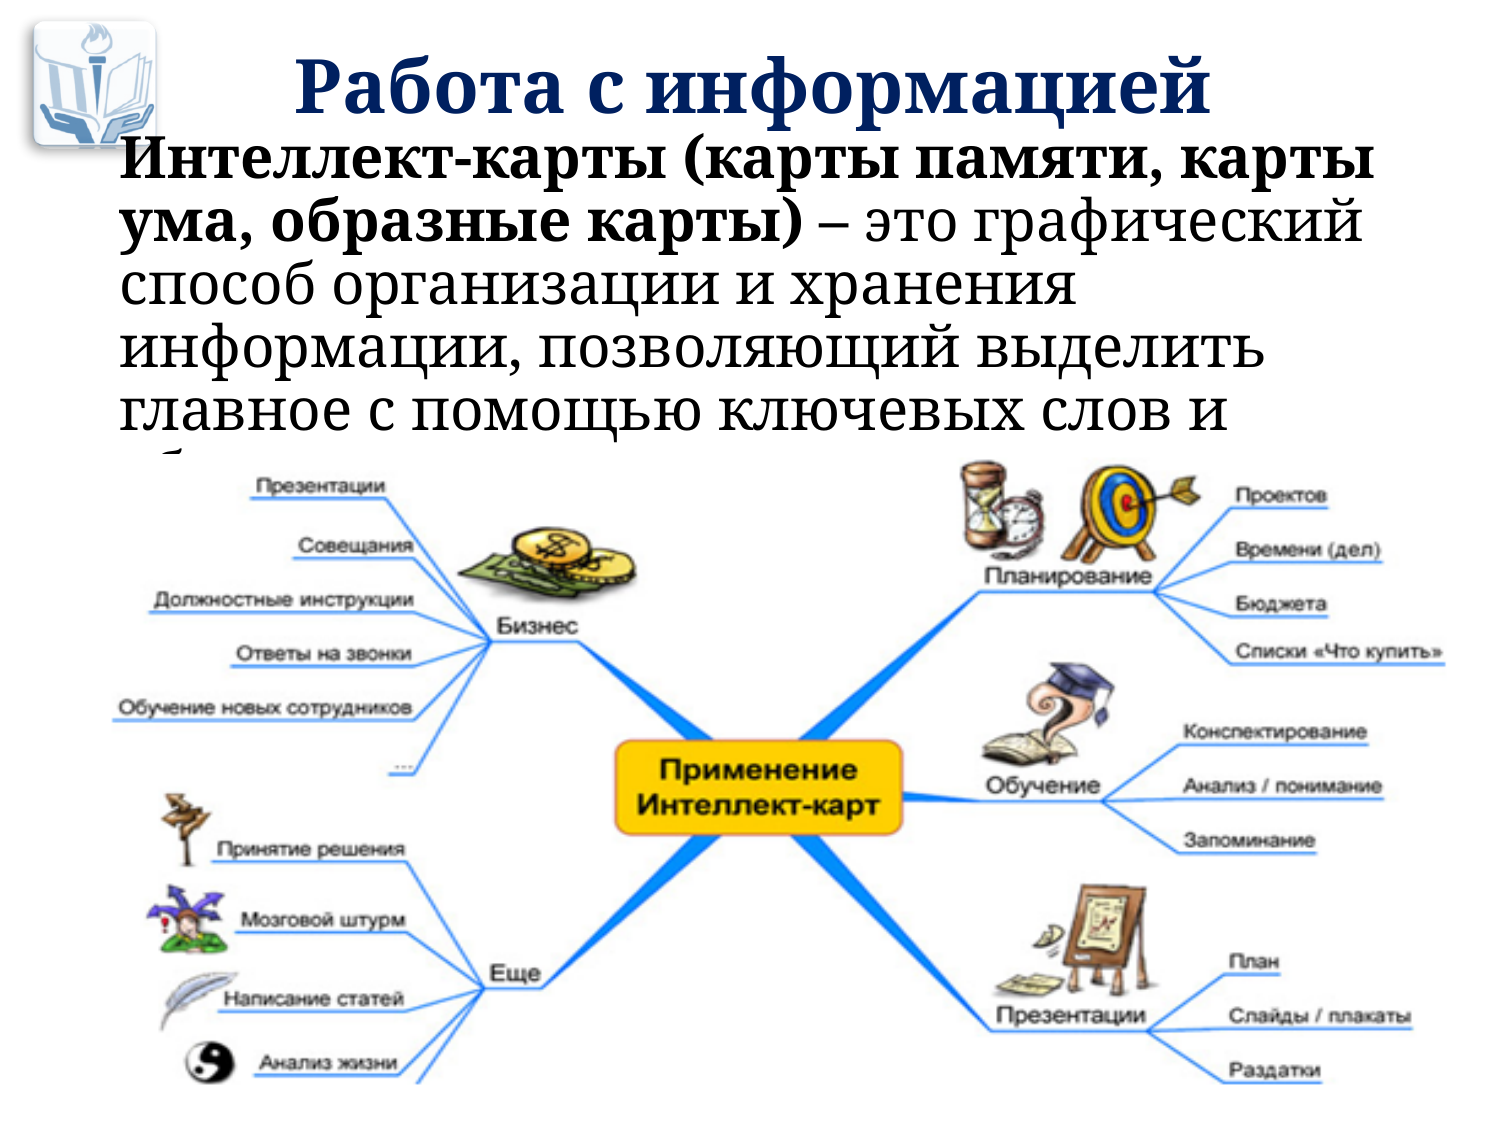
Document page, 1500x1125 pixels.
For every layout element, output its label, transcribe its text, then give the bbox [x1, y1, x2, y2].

text_box Работа с информацией [56, 17, 1451, 151]
picture [108, 454, 1451, 1089]
picture [29, 19, 159, 149]
list Интеллект-карты (карты памяти, карты ума, образные карты) – это графический способ организации и хранения информации, позволяющий выделить главное с помощью ключевых слов и образов [104, 151, 1399, 836]
